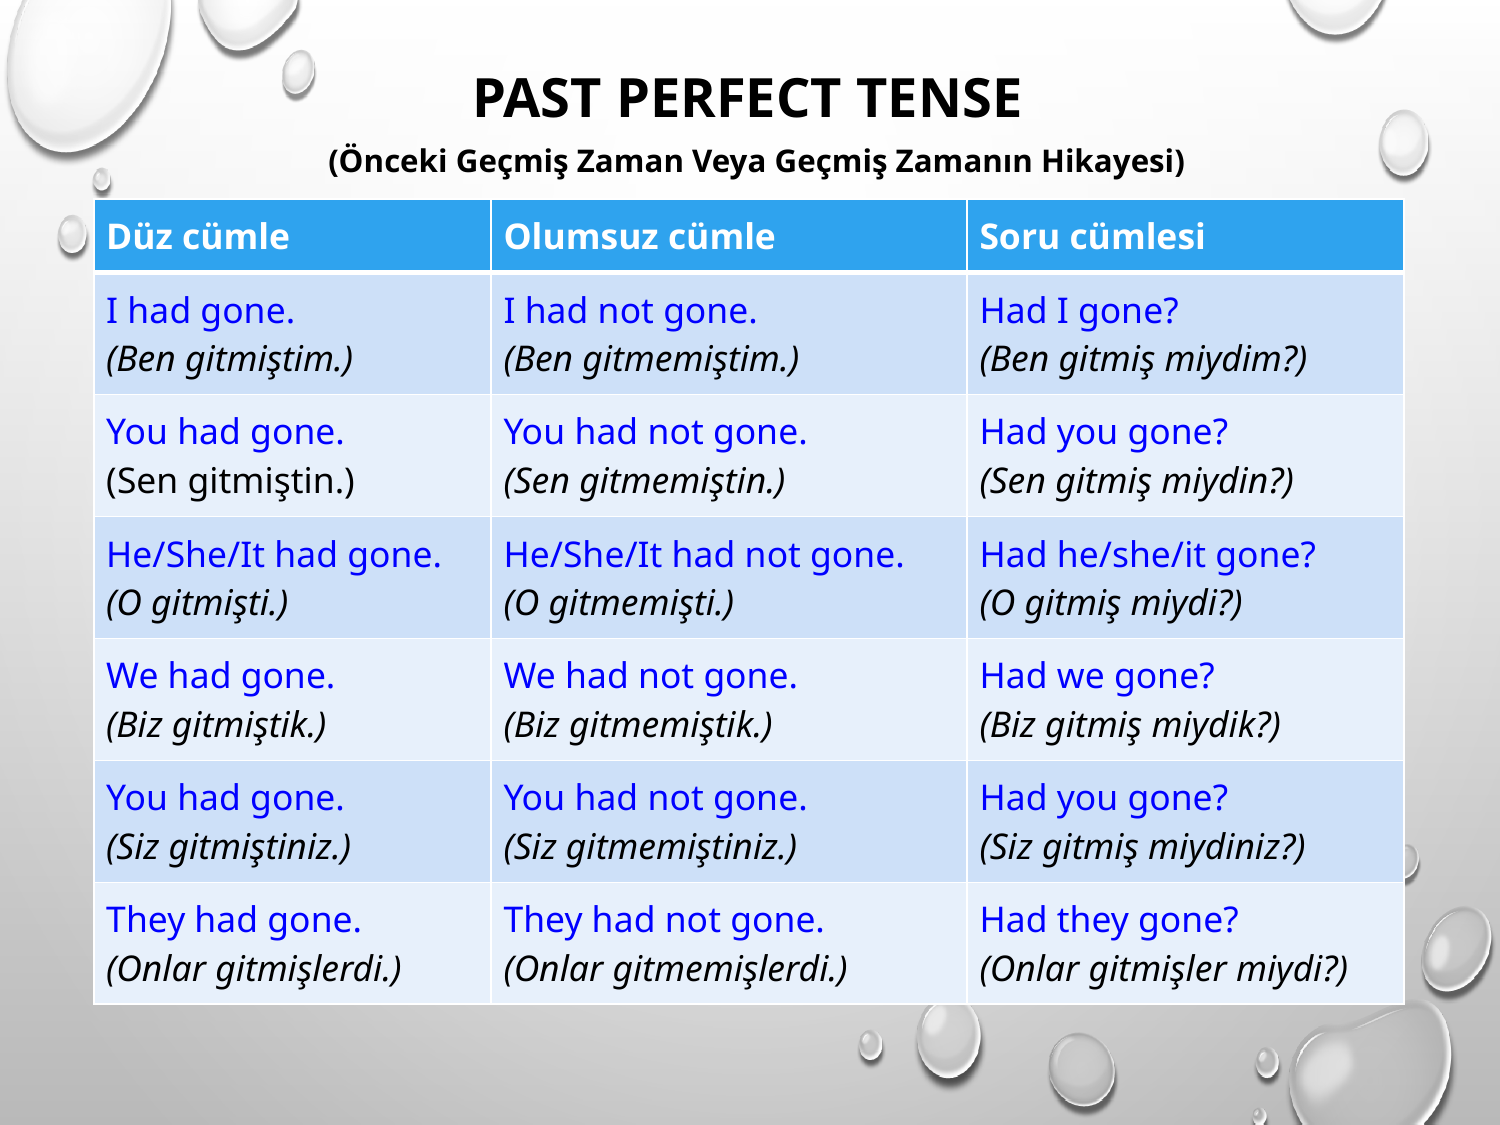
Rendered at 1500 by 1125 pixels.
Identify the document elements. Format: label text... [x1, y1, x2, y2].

table_cell He/She/It had not gone. (O gitmemişti.) [492, 517, 966, 638]
title Past Perfect Tense (Önceki Geçmiş Zaman Veya Geçmiş Zamanın Hikayesi) [117, 54, 1393, 198]
table_cell Had they gone? (Onlar gitmişler miydi?) [968, 883, 1403, 1003]
table_cell I had not gone. (Ben gitmemiştim.) [492, 275, 966, 394]
table_cell I had gone. (Ben gitmiştim.) [95, 275, 490, 394]
table_cell We had gone. (Biz gitmiştik.) [95, 639, 490, 760]
table_cell You had gone. (Sen gitmiştin.) [95, 395, 490, 516]
table_cell They had not gone. (Onlar gitmemişlerdi.) [492, 883, 966, 1003]
table_cell Had I gone? (Ben gitmiş miydim?) [968, 275, 1403, 394]
table_cell Had we gone? (Biz gitmiş miydik?) [968, 639, 1403, 760]
table_header Olumsuz cümle [492, 200, 966, 270]
table_header Soru cümlesi [968, 200, 1403, 270]
table_cell They had gone. (Onlar gitmişlerdi.) [95, 883, 490, 1003]
table_cell You had not gone. (Siz gitmemiştiniz.) [492, 761, 966, 882]
table_cell Had you gone? (Sen gitmiş miydin?) [968, 395, 1403, 516]
table_cell Had he/she/it gone? (O gitmiş miydi?) [968, 517, 1403, 638]
table_cell Had you gone? (Siz gitmiş miydiniz?) [968, 761, 1403, 882]
picture [0, 0, 1500, 1125]
table_cell You had gone. (Siz gitmiştiniz.) [95, 761, 490, 882]
table_cell He/She/It had gone. (O gitmişti.) [95, 517, 490, 638]
table_cell You had not gone. (Sen gitmemiştin.) [492, 395, 966, 516]
table_header Düz cümle [95, 200, 490, 270]
table_cell We had not gone. (Biz gitmemiştik.) [492, 639, 966, 760]
